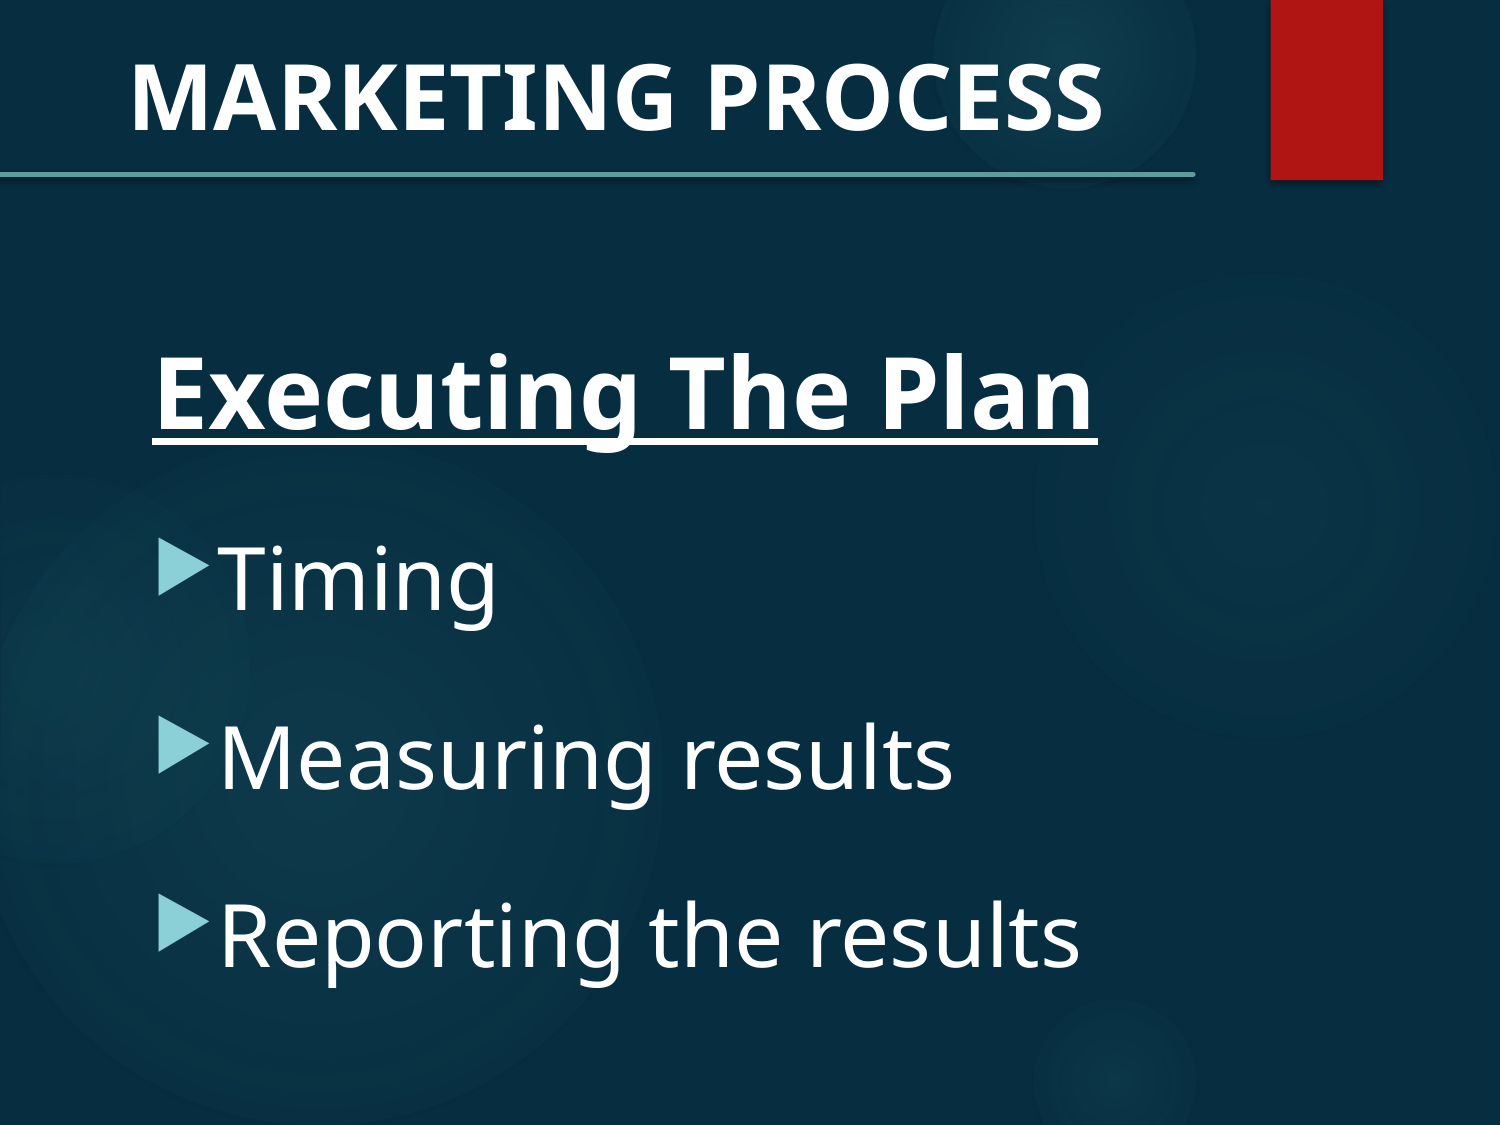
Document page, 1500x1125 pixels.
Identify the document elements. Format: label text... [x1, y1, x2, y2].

list Executing The Plan Timing Measuring results Reporting the results [137, 262, 1352, 1026]
list MARKETING PROCESS [112, 0, 1263, 188]
